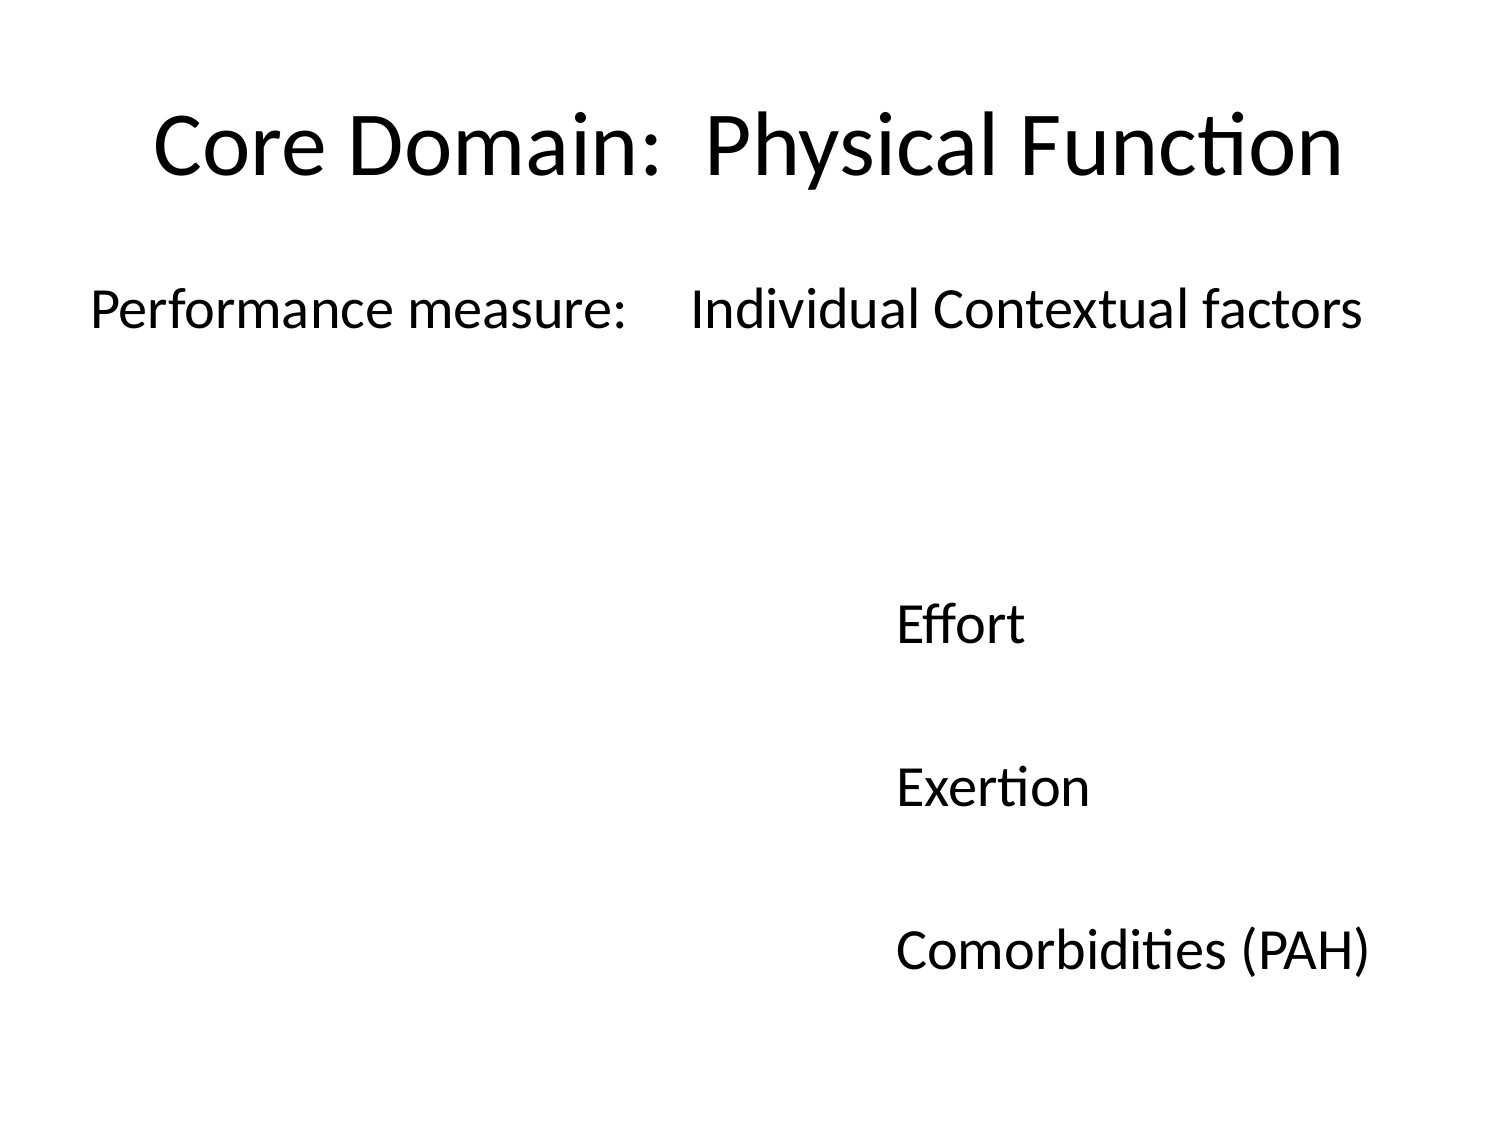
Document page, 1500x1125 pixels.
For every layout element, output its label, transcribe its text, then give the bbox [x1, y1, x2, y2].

title Core Domain: Physical Function [75, 45, 1425, 233]
list Performance measure: Individual Contextual factors Effort Exertion Comorbidities (PAH) [75, 262, 1425, 1005]
